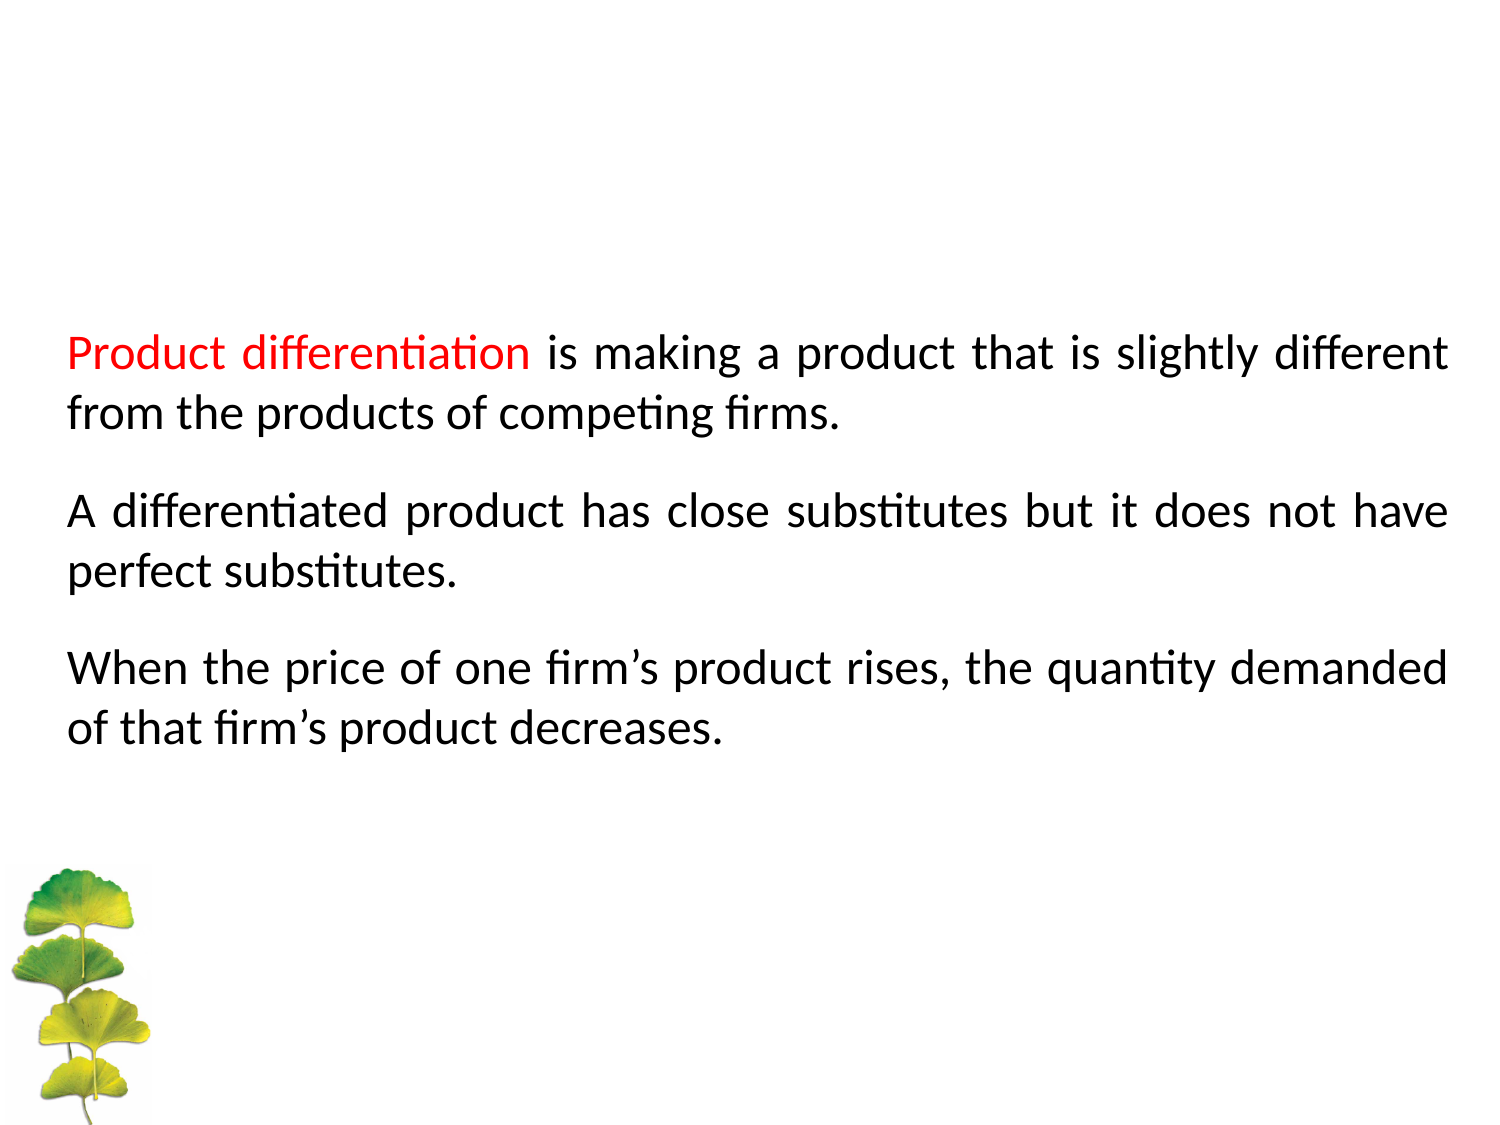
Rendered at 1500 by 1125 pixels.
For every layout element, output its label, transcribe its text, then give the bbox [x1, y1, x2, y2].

picture [5, 864, 152, 1125]
text_box Product differentiation is making a product that is slightly different from the products of competing firms. A differentiated product has close substitutes but it does not have perfect substitutes. When the price of one firm’s product rises, the quantity demanded of that firm’s product decreases. [52, 312, 1465, 763]
